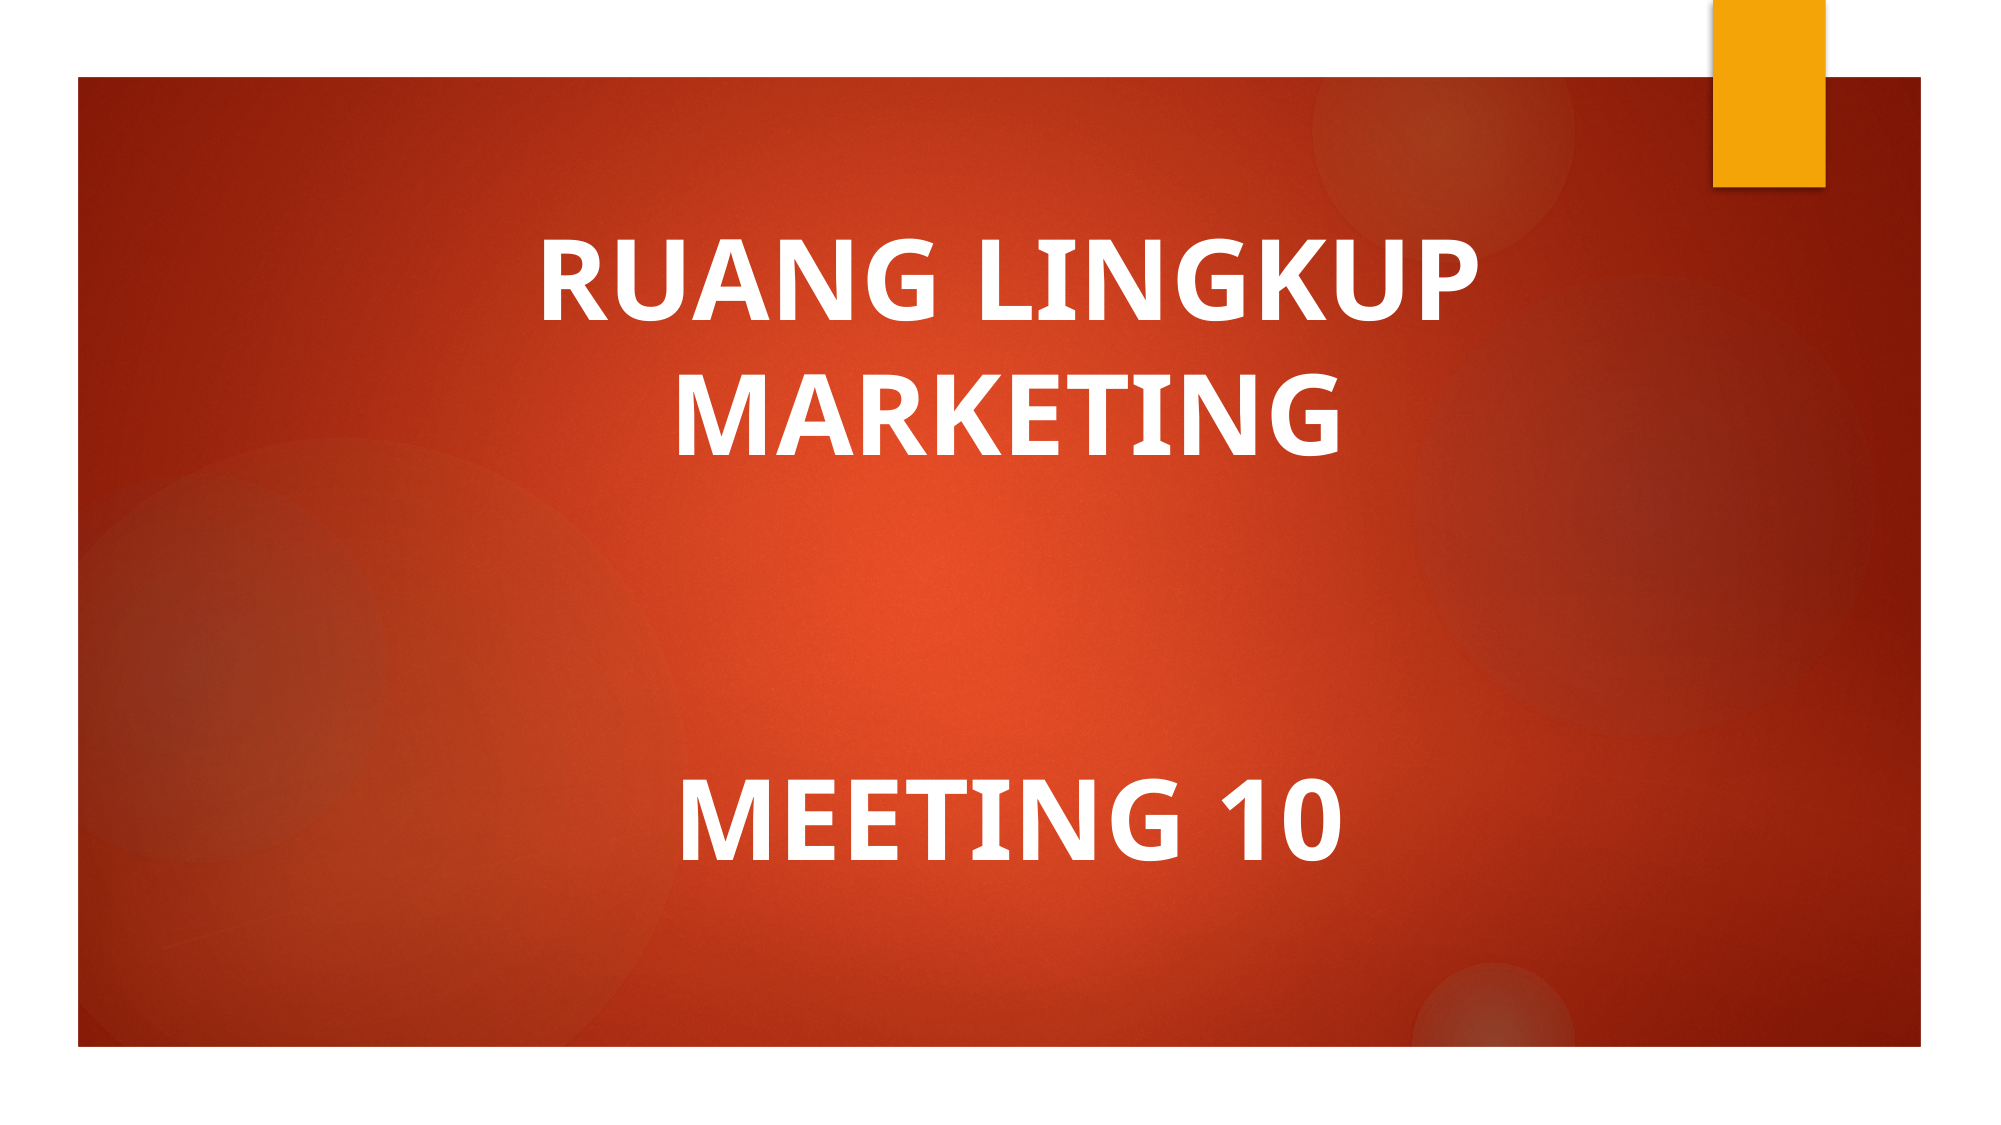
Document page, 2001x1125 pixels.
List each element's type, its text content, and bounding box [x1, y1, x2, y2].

title RUANG LINGKUP MARKETING MEETING 10 [185, 156, 1833, 891]
